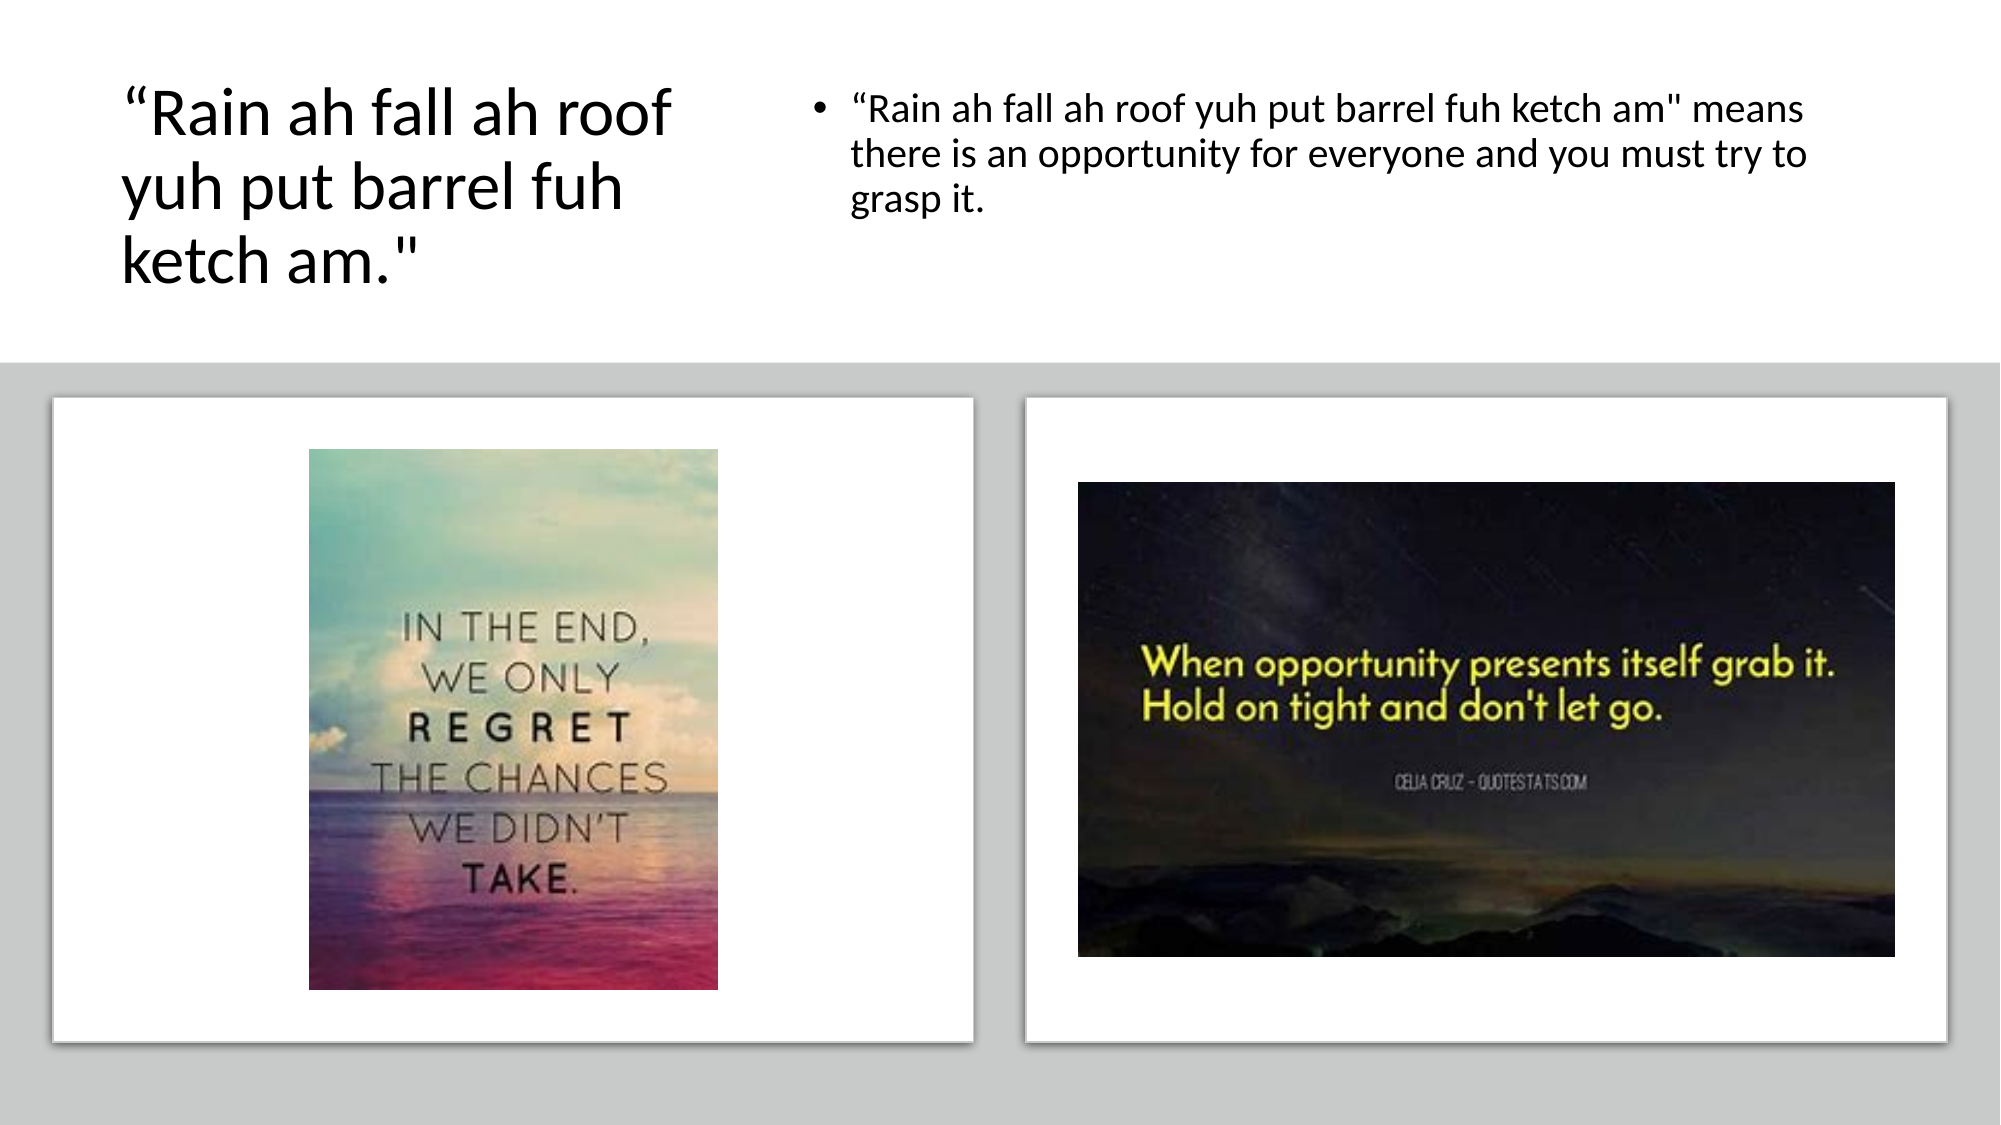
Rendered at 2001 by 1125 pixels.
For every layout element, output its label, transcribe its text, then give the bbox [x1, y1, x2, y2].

title “Rain ah fall ah roof yuh put barrel fuh ketch am." [106, 55, 711, 320]
picture [309, 449, 718, 990]
text_box [52, 396, 975, 1043]
list “Rain ah fall ah roof yuh put barrel fuh ketch am" means there is an opportunity for everyone and you must try to grasp it. [797, 55, 1893, 319]
text_box [1025, 396, 1948, 1043]
text_box [0, 362, 2000, 1125]
picture [1078, 482, 1895, 957]
